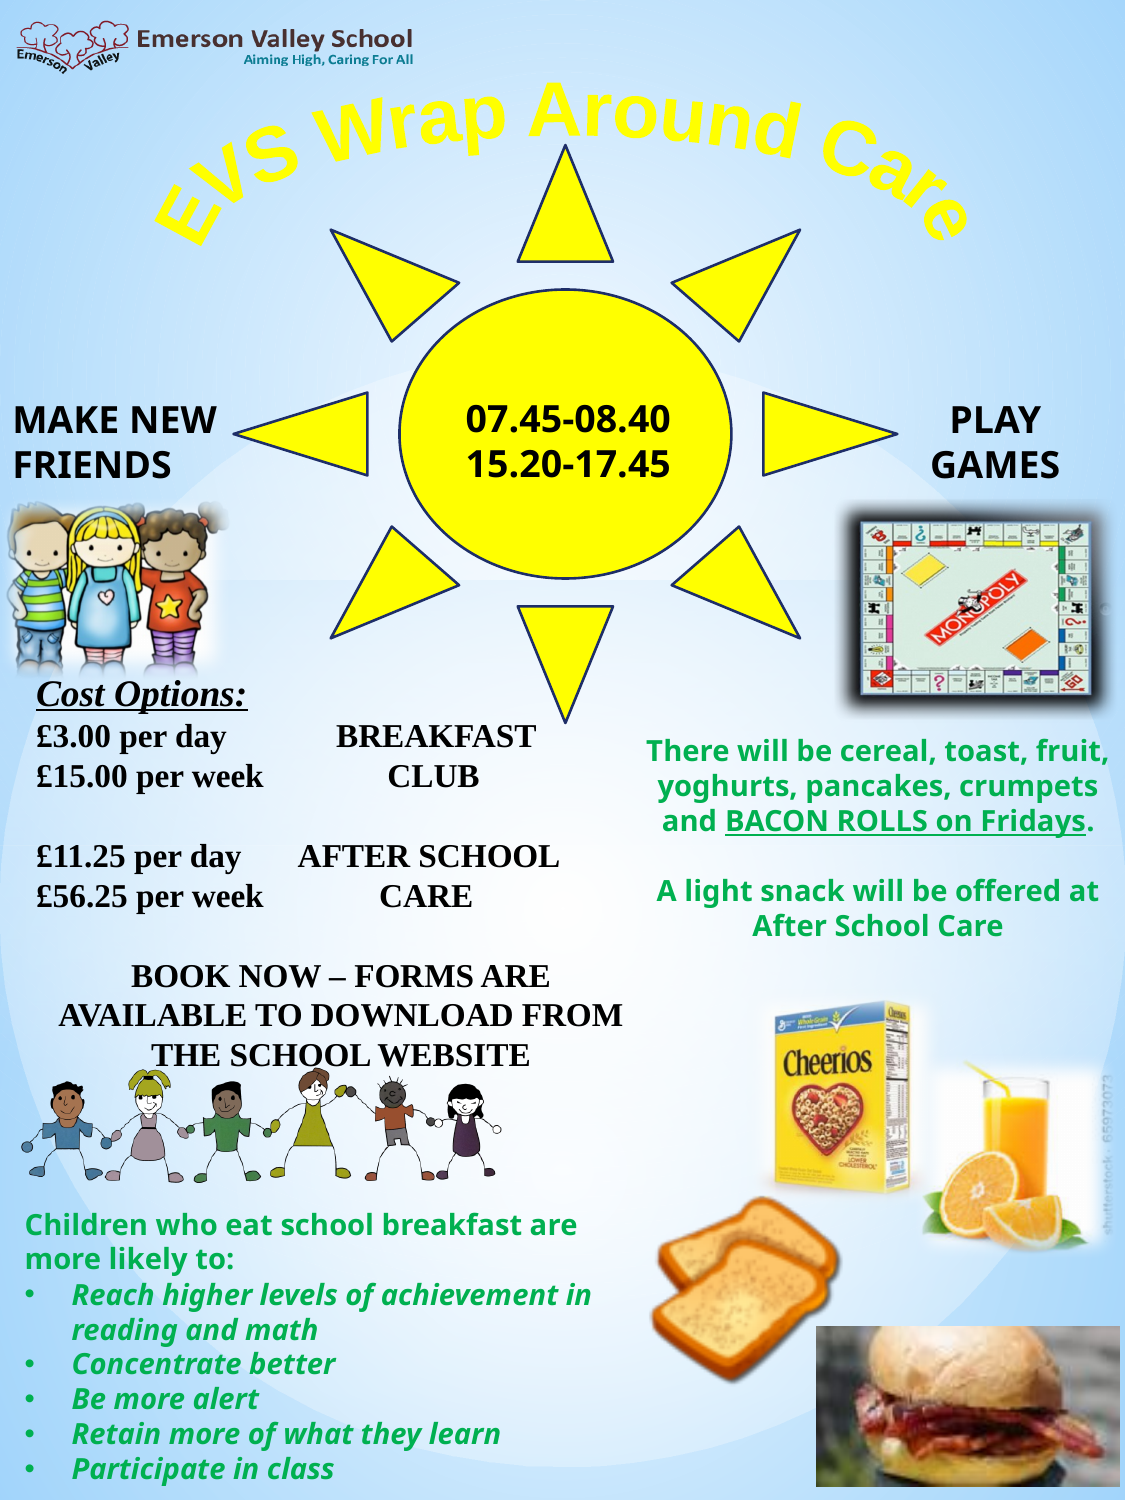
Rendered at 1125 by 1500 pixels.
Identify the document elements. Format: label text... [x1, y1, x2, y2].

picture [829, 494, 1120, 724]
text_box There will be cereal, toast, fruit, yoghurts, pancakes, crumpets and BACON ROLLS on Fridays. A light snack will be offered at After School Care [661, 724, 1125, 1020]
text_box [329, 228, 461, 343]
text_box Cost Options: £3.00 per day BREAKFAST £15.00 per week CLUB £11.25 per day AFTER SCHOOL £56.25 per week CARE BOOK NOW – FORMS ARE AVAILABLE TO DOWNLOAD FROM THE SCHOOL WEBSITE [21, 661, 661, 1081]
text_box [435, 288, 696, 342]
text_box [516, 143, 615, 263]
text_box [762, 391, 891, 477]
text_box [329, 525, 461, 640]
picture [645, 987, 1120, 1488]
picture [19, 1061, 512, 1190]
text_box MAKE NEW FRIENDS [0, 388, 336, 494]
text_box [336, 391, 369, 477]
picture [13, 19, 421, 77]
text_box [448, 538, 683, 580]
text_box Children who eat school breakfast are more likely to: Reach higher levels of achievement in reading and math Concentrate better Be more alert Retain more of what they learn Participate in class [9, 1198, 623, 1500]
text_box [670, 536, 802, 640]
picture [0, 494, 234, 681]
text_box [516, 605, 615, 661]
text_box 07.45-08.40 15.20-17.45 [391, 342, 746, 538]
text_box PLAY GAMES [891, 388, 1100, 491]
text_box [670, 228, 802, 342]
